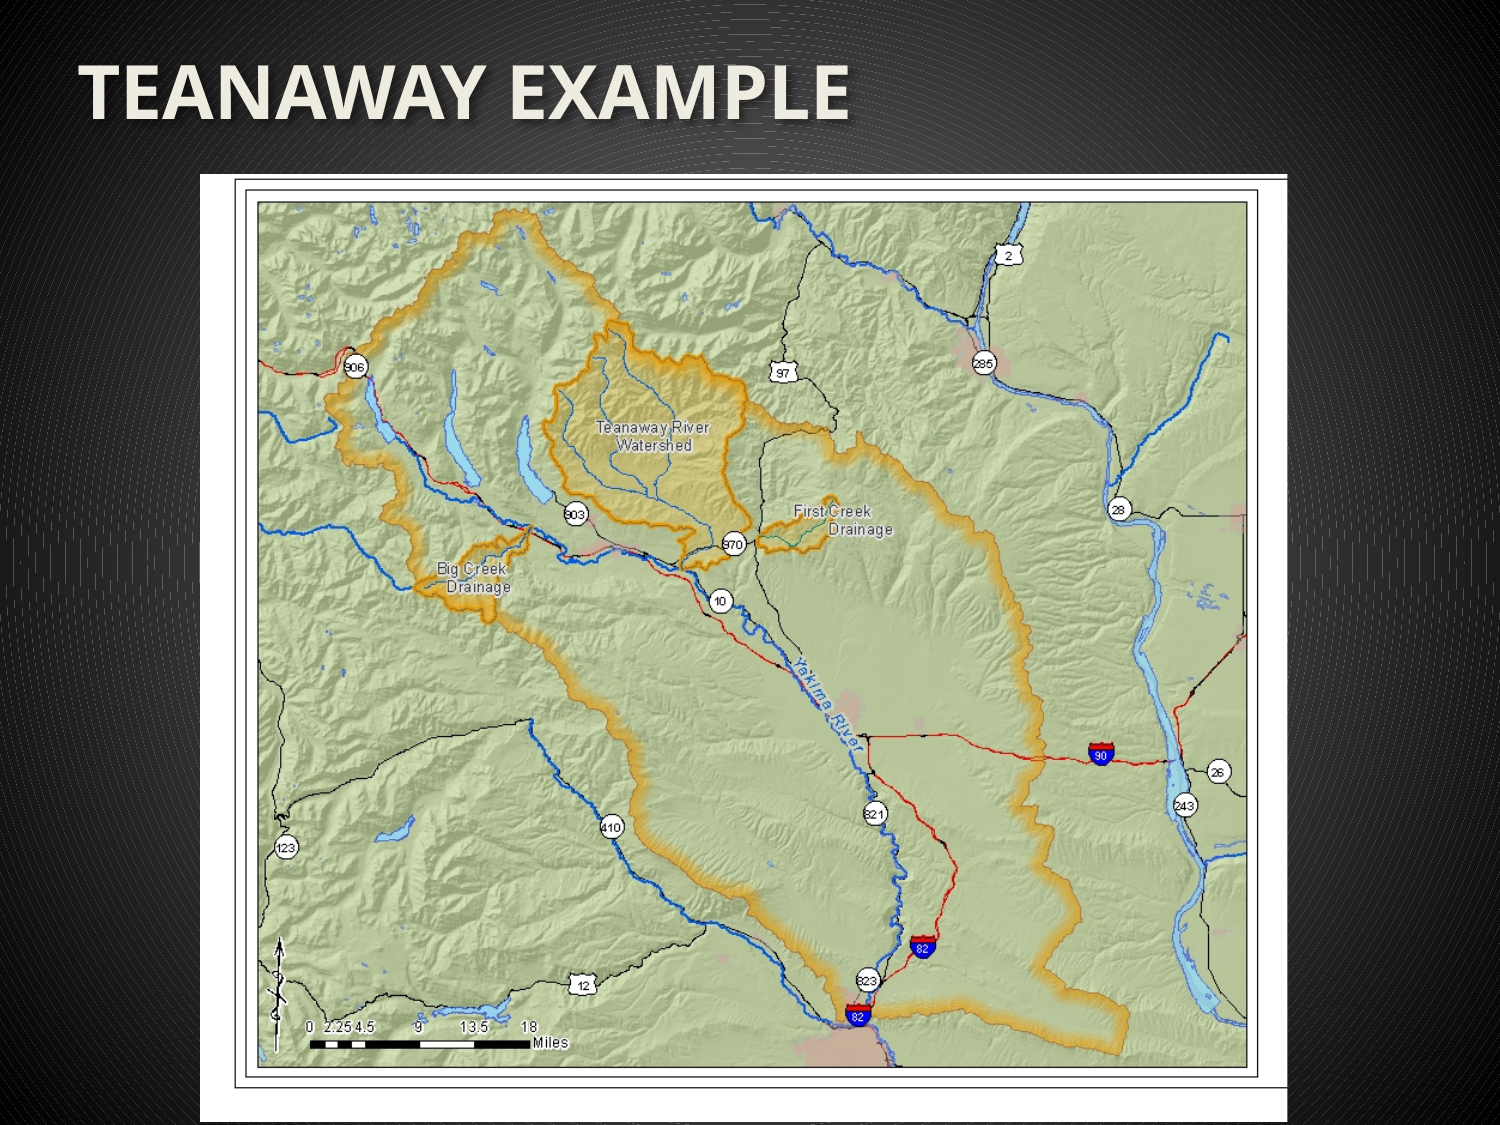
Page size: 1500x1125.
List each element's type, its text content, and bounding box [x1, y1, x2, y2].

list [199, 174, 1288, 1122]
text_box Teanaway Example [62, 37, 1500, 125]
